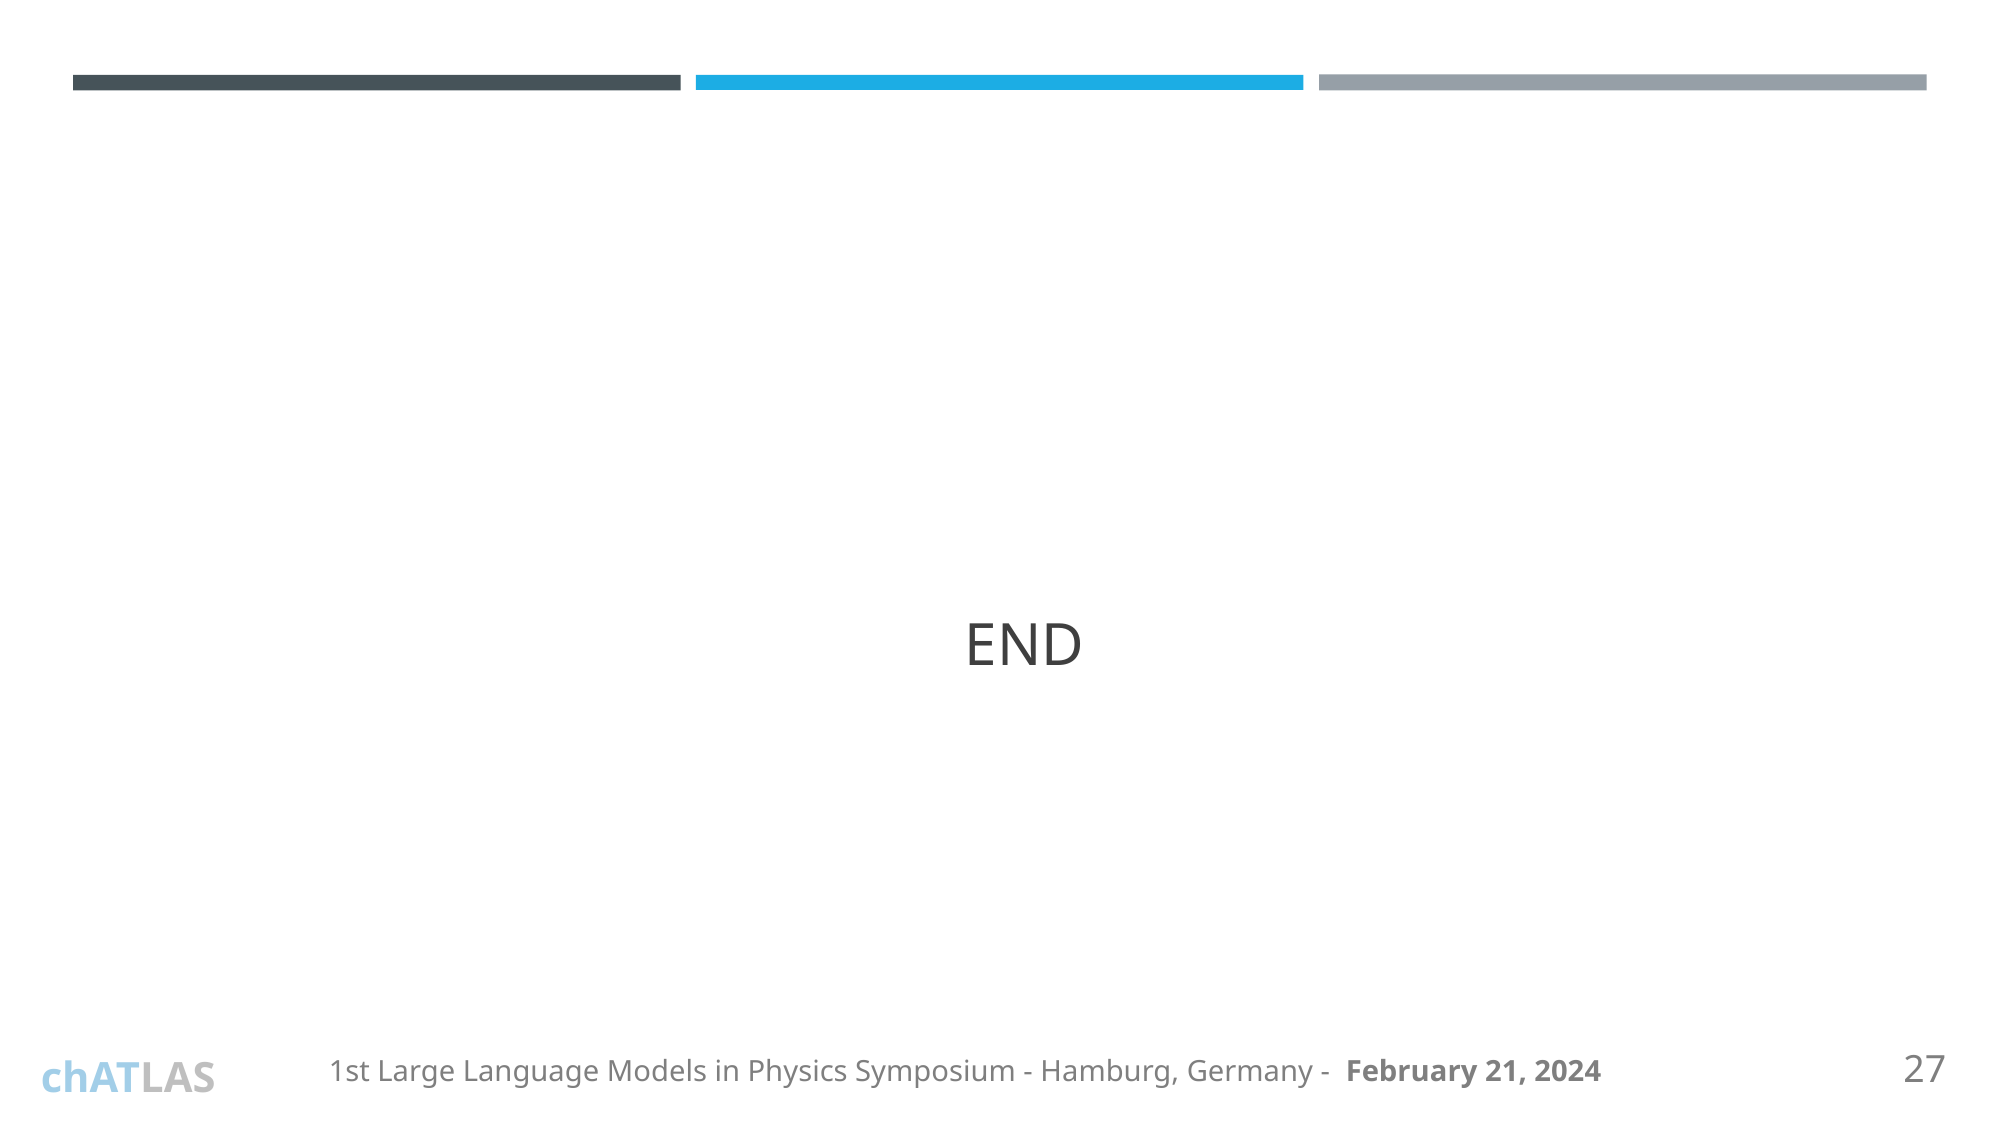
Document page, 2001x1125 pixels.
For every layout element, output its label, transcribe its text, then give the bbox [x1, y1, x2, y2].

slide_number ‹#› [1788, 1040, 1962, 1101]
title END [119, 561, 1929, 685]
